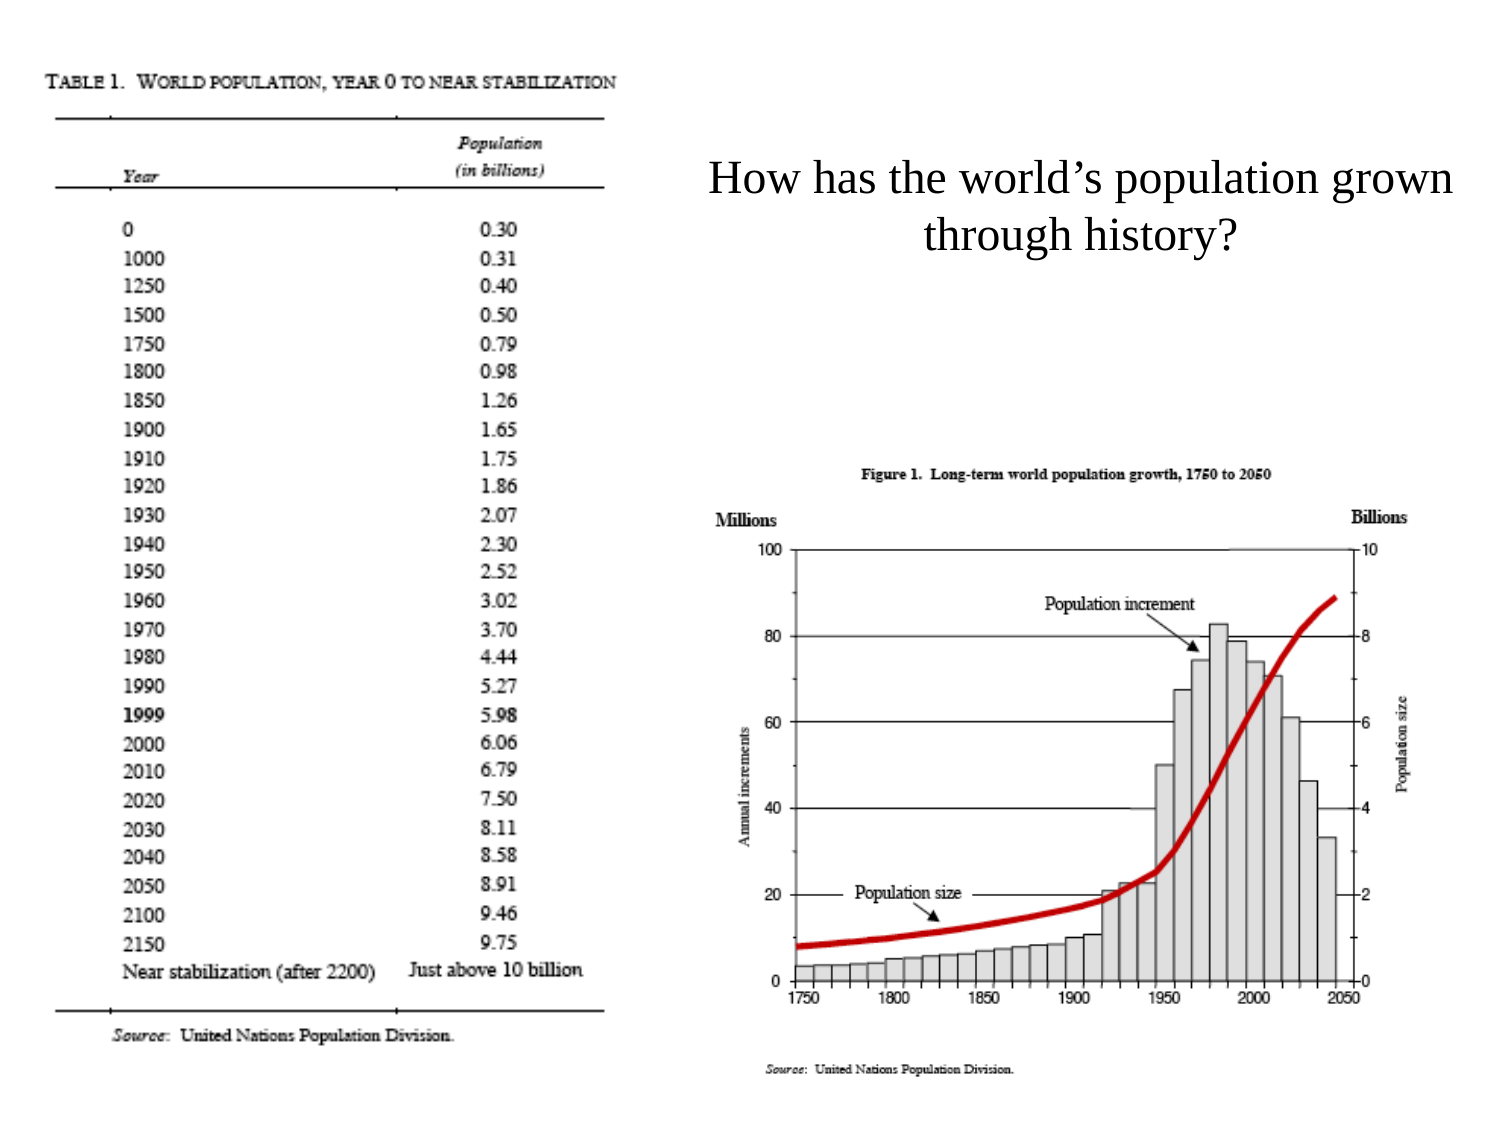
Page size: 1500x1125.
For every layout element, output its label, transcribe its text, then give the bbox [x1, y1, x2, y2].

picture [674, 437, 1447, 1089]
picture [37, 62, 630, 1074]
title How has the world’s population grown through history? [634, 137, 1500, 325]
